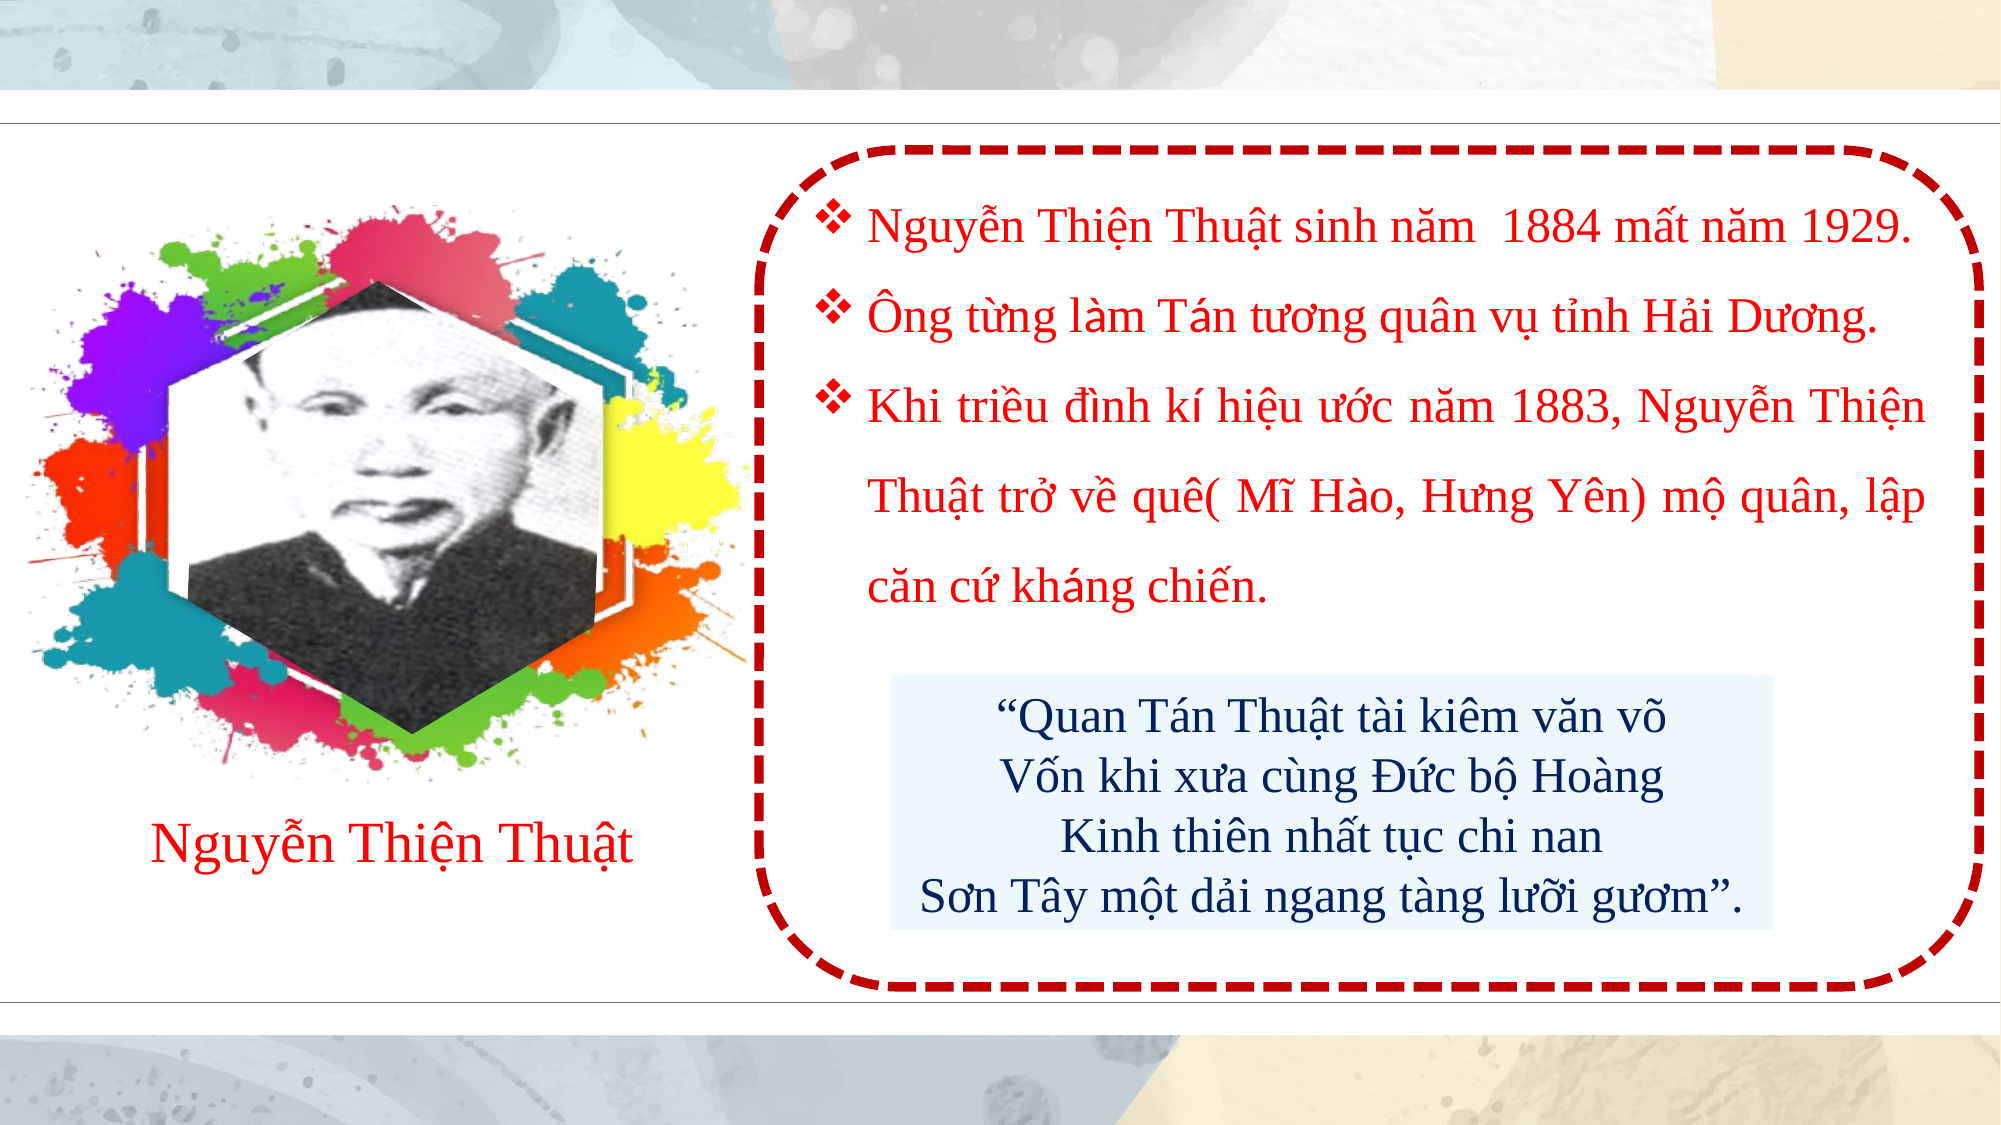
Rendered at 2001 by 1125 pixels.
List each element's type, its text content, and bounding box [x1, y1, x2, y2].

text_box “Quan Tán Thuật tài kiêm văn võ Vốn khi xưa cùng Đức bộ Hoàng Kinh thiên nhất tục chi nan Sơn Tây một dải ngang tàng lưỡi gươm”. [890, 674, 1774, 930]
text_box Nguyễn Thiện Thuật sinh năm 1884 mất năm 1929. Ông từng làm Tán tương quân vụ tỉnh Hải Dương. Khi triều đình kí hiệu ước năm 1883, Nguyễn Thiện Thuật trở về quê( Mĩ Hào, Hưng Yên) mộ quân, lập căn cứ kháng chiến. [796, 155, 1942, 620]
text_box [756, 191, 1982, 989]
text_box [20, 205, 760, 784]
text_box [854, 147, 1883, 155]
text_box Nguyễn Thiện Thuật [135, 796, 725, 882]
table_header [0, 0, 795, 89]
picture [770, 0, 1717, 89]
